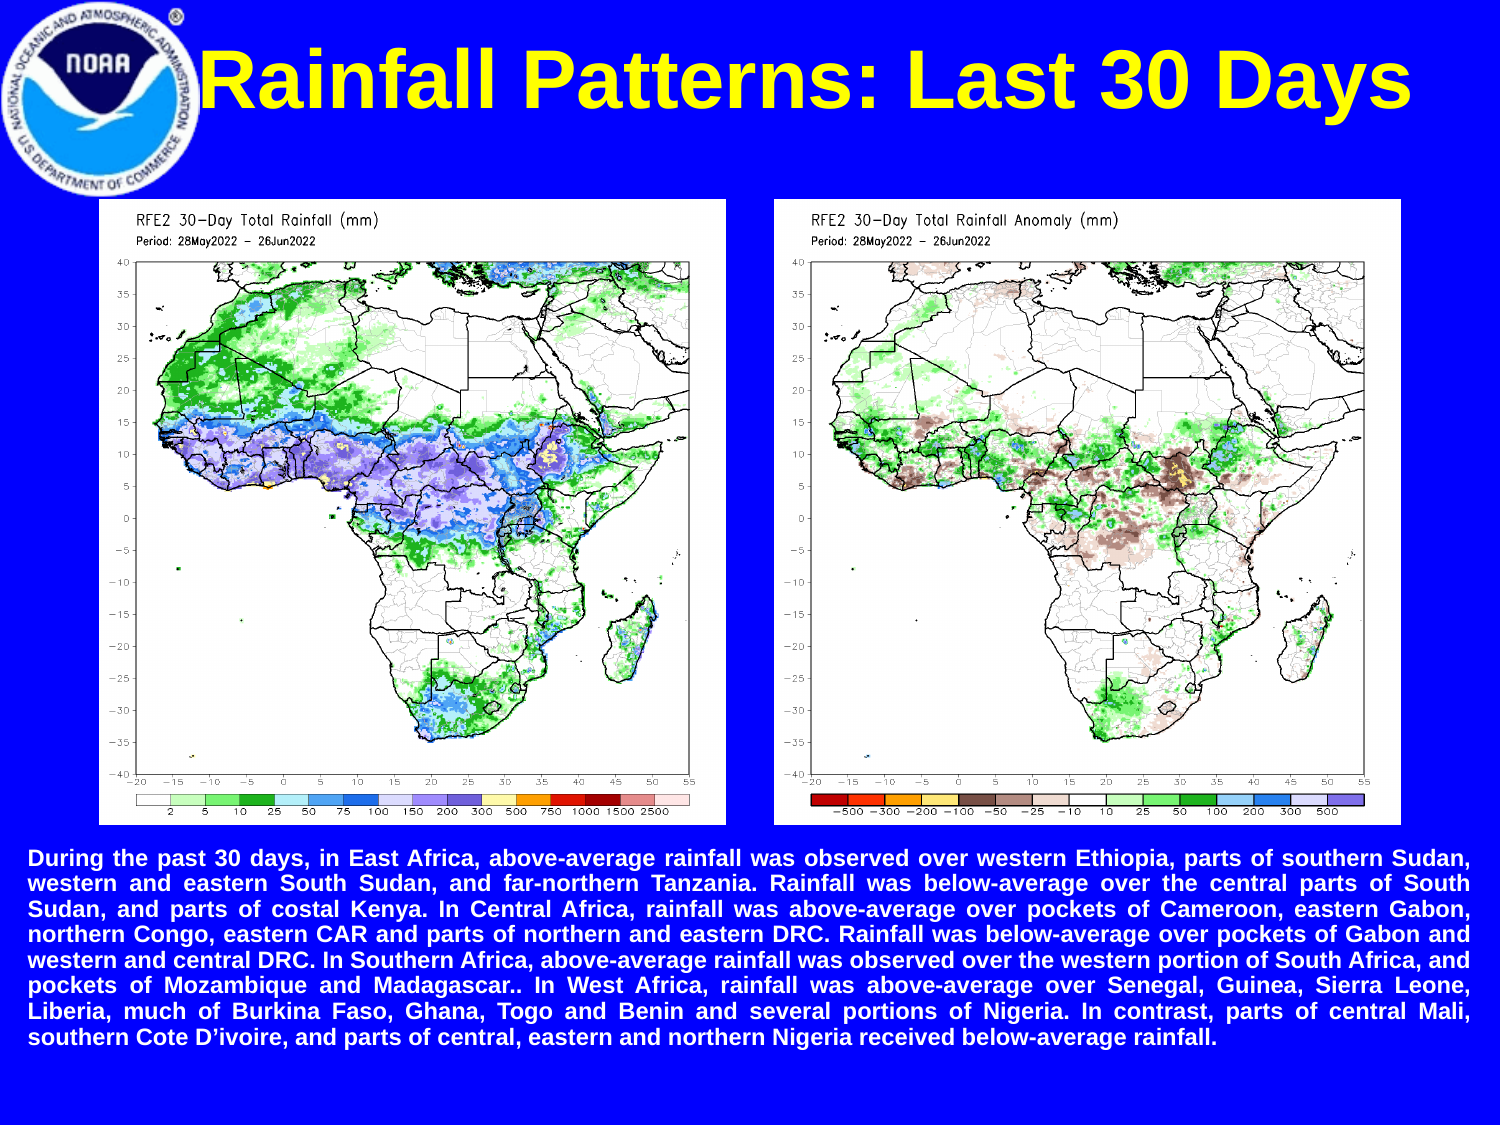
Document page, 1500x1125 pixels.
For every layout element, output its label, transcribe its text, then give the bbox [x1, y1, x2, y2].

text_box During the past 30 days, in East Africa, above-average rainfall was observed over western Ethiopia, parts of southern Sudan, western and eastern South Sudan, and far-northern Tanzania. Rainfall was below-average over the central parts of South Sudan, and parts of costal Kenya. In Central Africa, rainfall was above-average over pockets of Cameroon, eastern Gabon, northern Congo, eastern CAR and parts of northern and eastern DRC. Rainfall was below-average over pockets of Gabon and western and central DRC. In Southern Africa, above-average rainfall was observed over the western portion of South Africa, and pockets of Mozambique and Madagascar.. In West Africa, rainfall was above-average over Senegal, Guinea, Sierra Leone, Liberia, much of Burkina Faso, Ghana, Togo and Benin and several portions of Nigeria. In contrast, parts of central Mali, southern Cote D’ivoire, and parts of central, eastern and northern Nigeria received below-average rainfall. [12, 838, 1488, 1058]
picture [774, 199, 1401, 826]
title Rainfall Patterns: Last 30 Days [174, 0, 1438, 151]
picture [0, 0, 726, 826]
